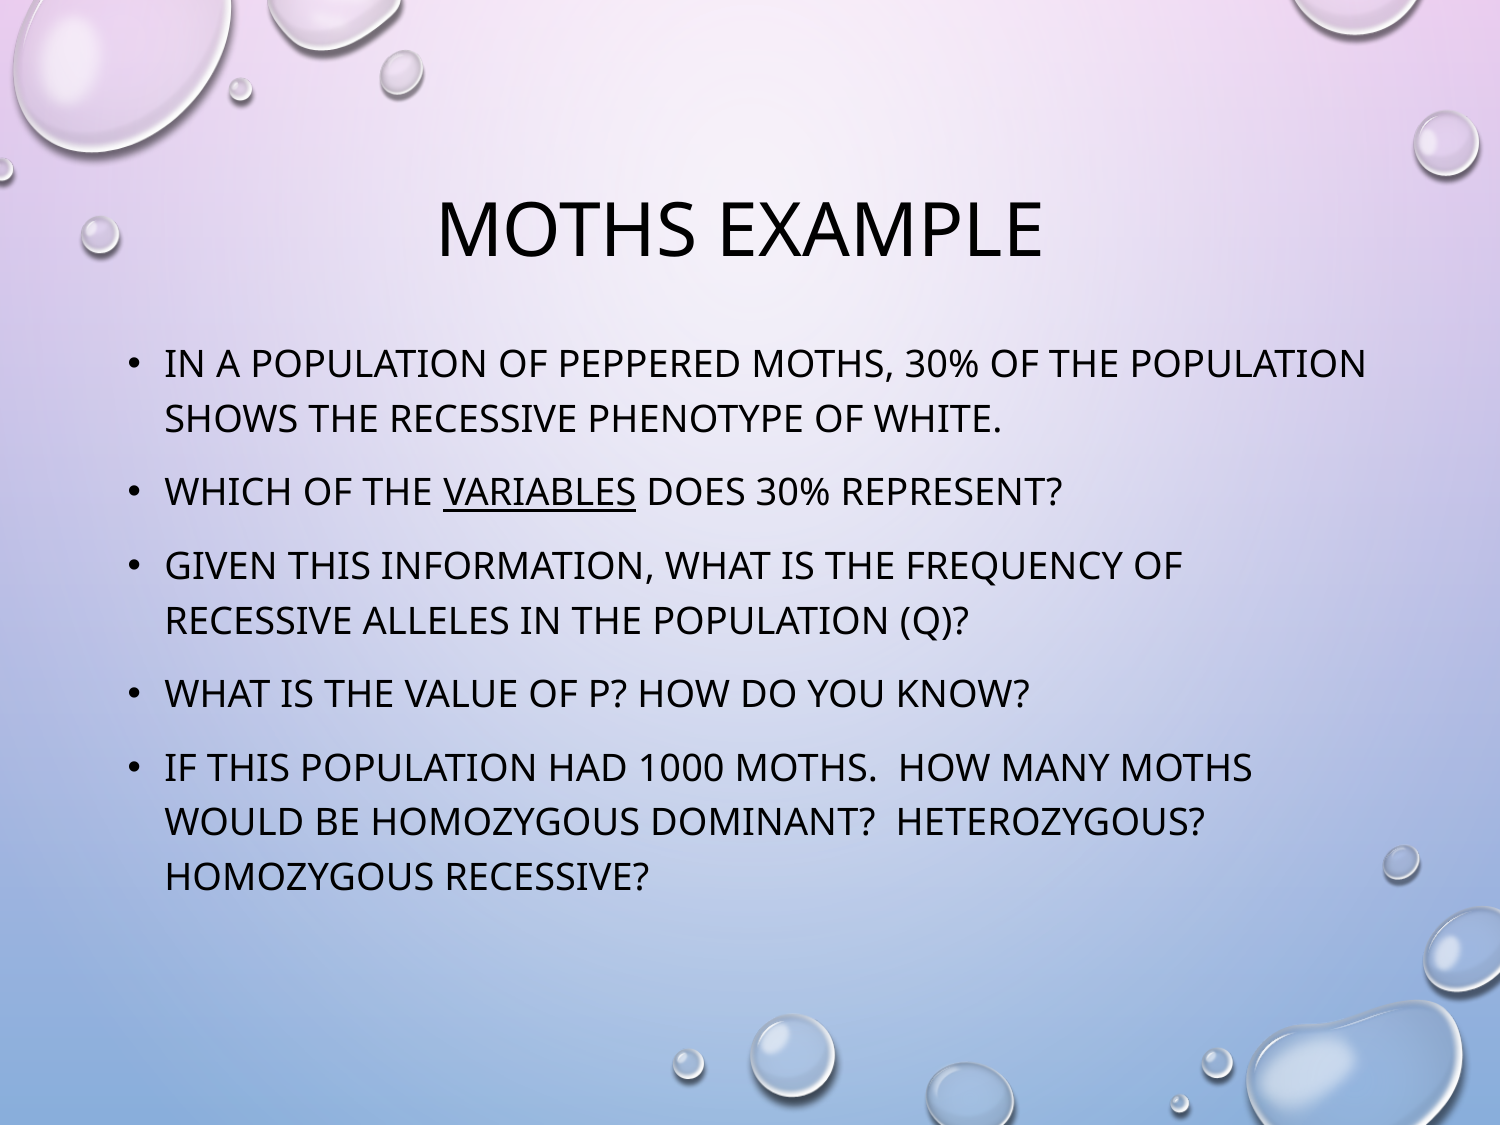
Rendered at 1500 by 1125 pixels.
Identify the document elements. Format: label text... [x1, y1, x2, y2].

title Moths Example [112, 101, 1388, 323]
list In a population of peppered moths, 30% of the population shows the recessive phenotype of white. Which of the variables does 30% represent? Given this information, what is the frequency of recessive alleles in the population (q)? What is the value of p? How do you know? If this population had 1000 moths. How many moths would be Homozygous dominant? Heterozygous? Homozygous recessive? [112, 323, 1388, 910]
picture [0, 0, 1500, 1125]
